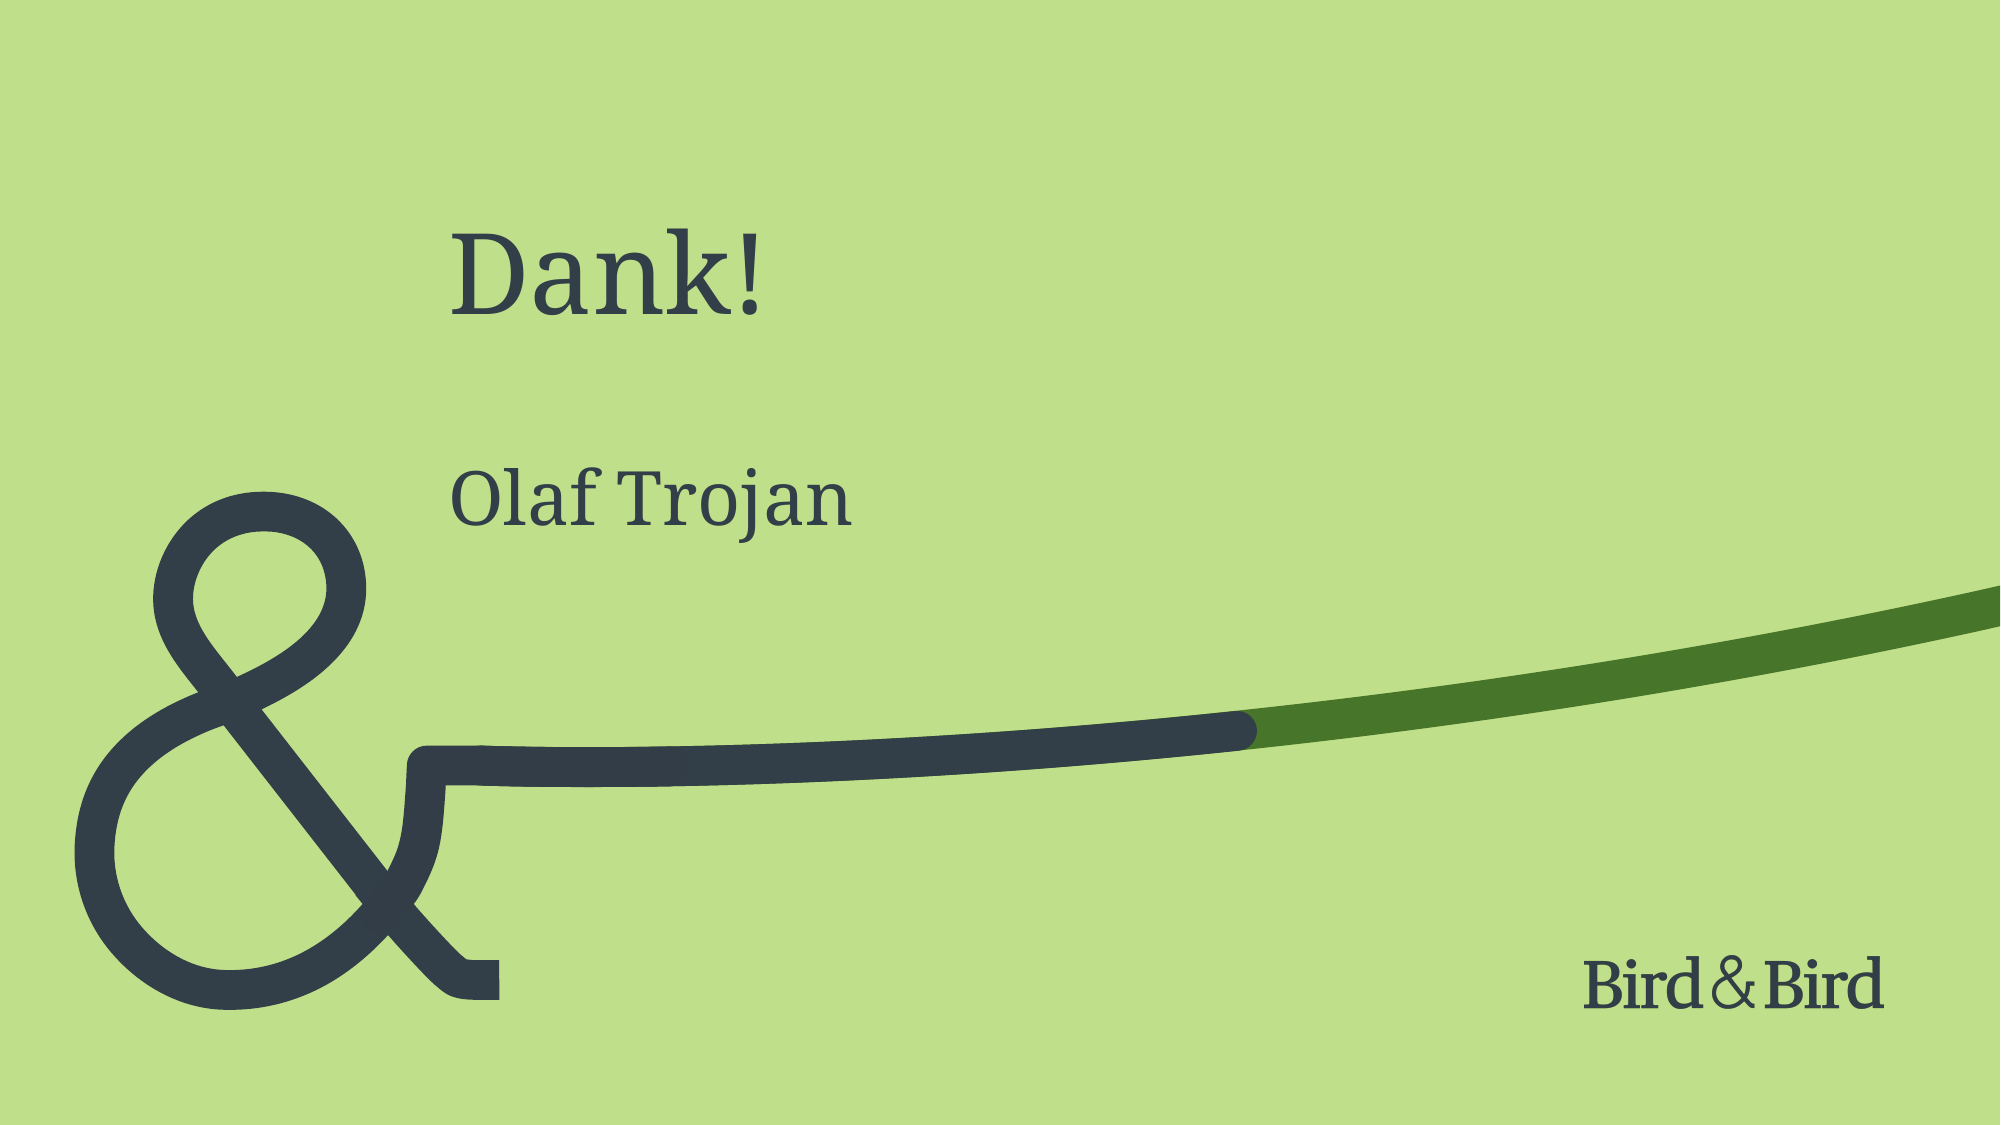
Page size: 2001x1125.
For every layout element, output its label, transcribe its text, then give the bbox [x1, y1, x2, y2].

picture [1584, 955, 1884, 1009]
title Dank! Olaf Trojan [448, 189, 1764, 798]
